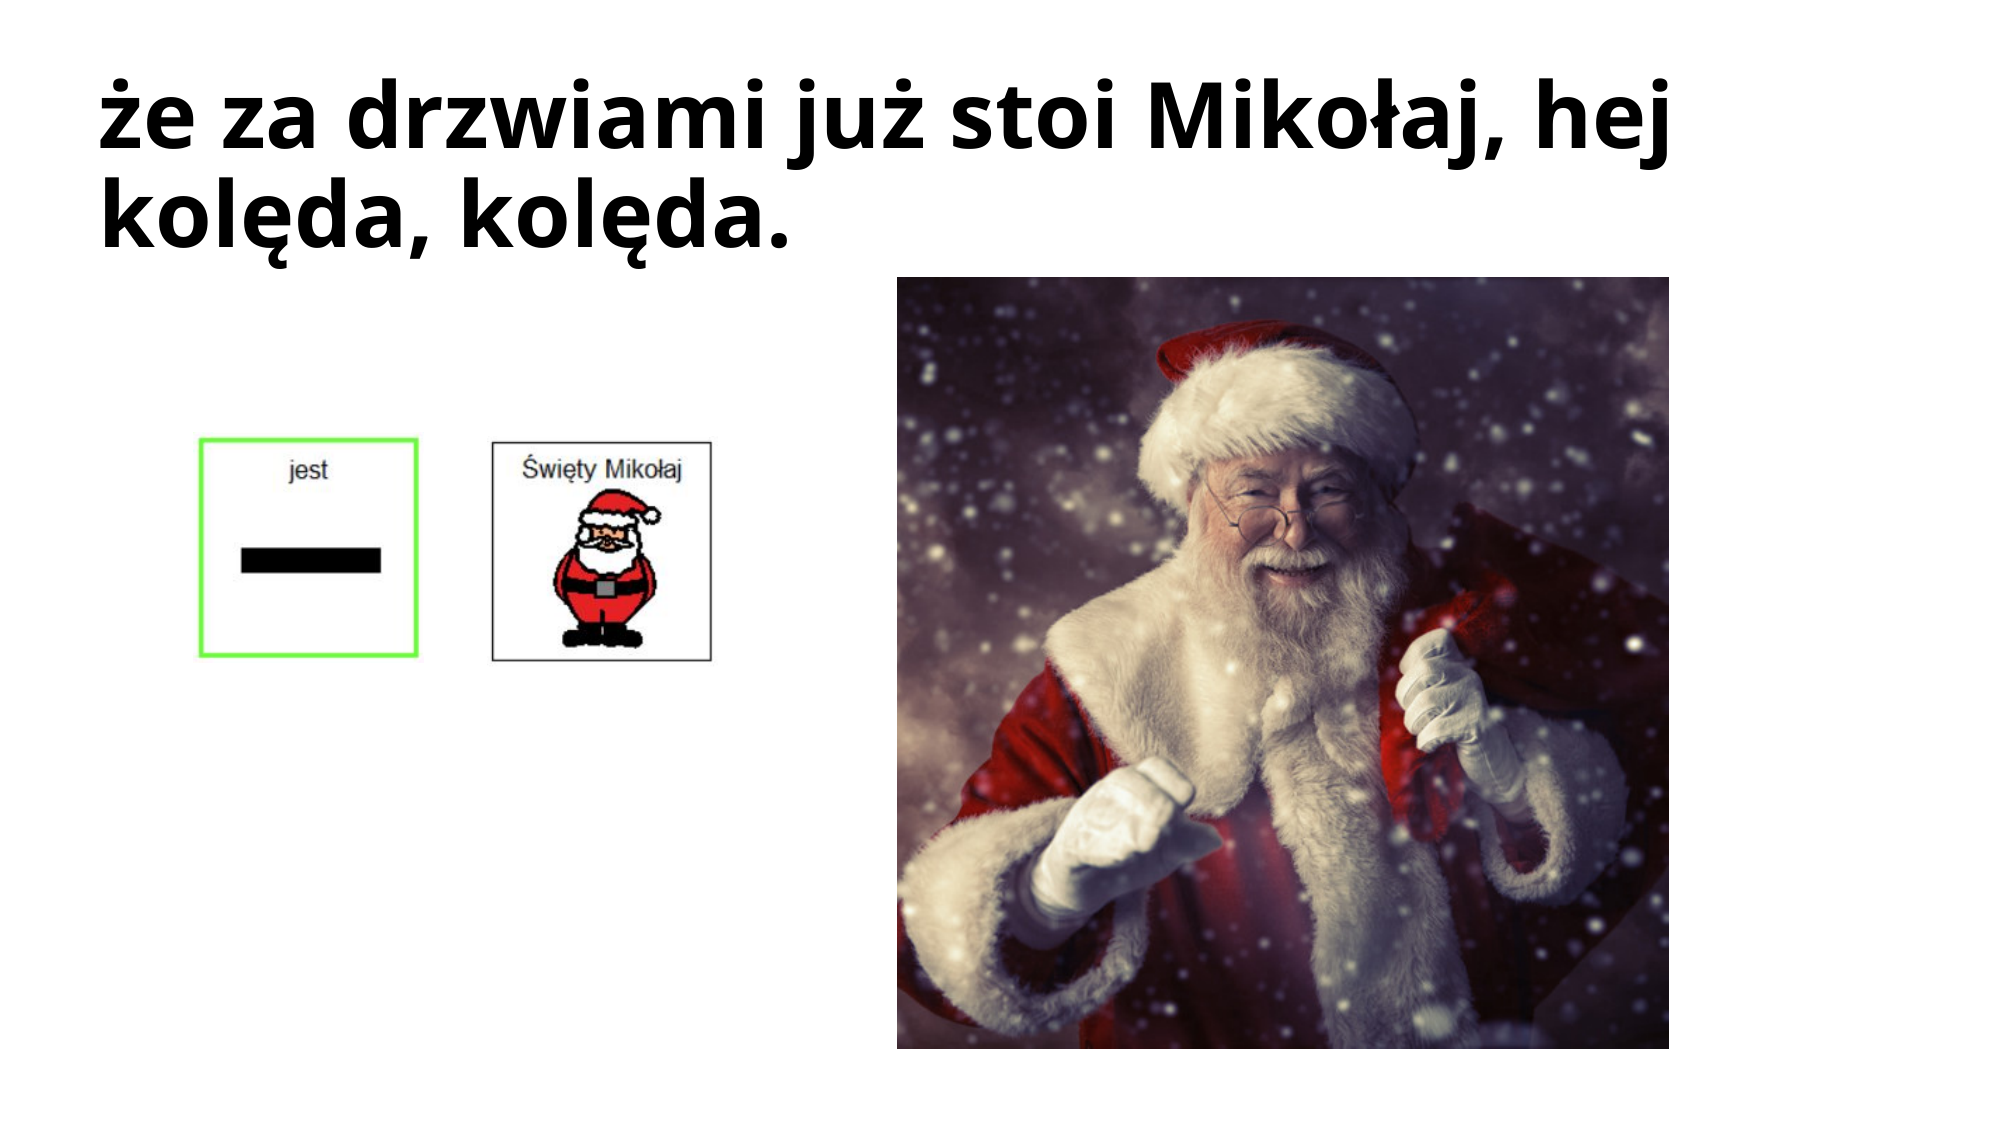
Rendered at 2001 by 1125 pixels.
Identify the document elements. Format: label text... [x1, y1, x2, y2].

picture [193, 432, 424, 663]
text_box że za drzwiami już stoi Mikołaj, hej kolęda, kolęda. [83, 59, 1944, 278]
picture [897, 277, 1669, 1049]
picture [487, 436, 718, 669]
